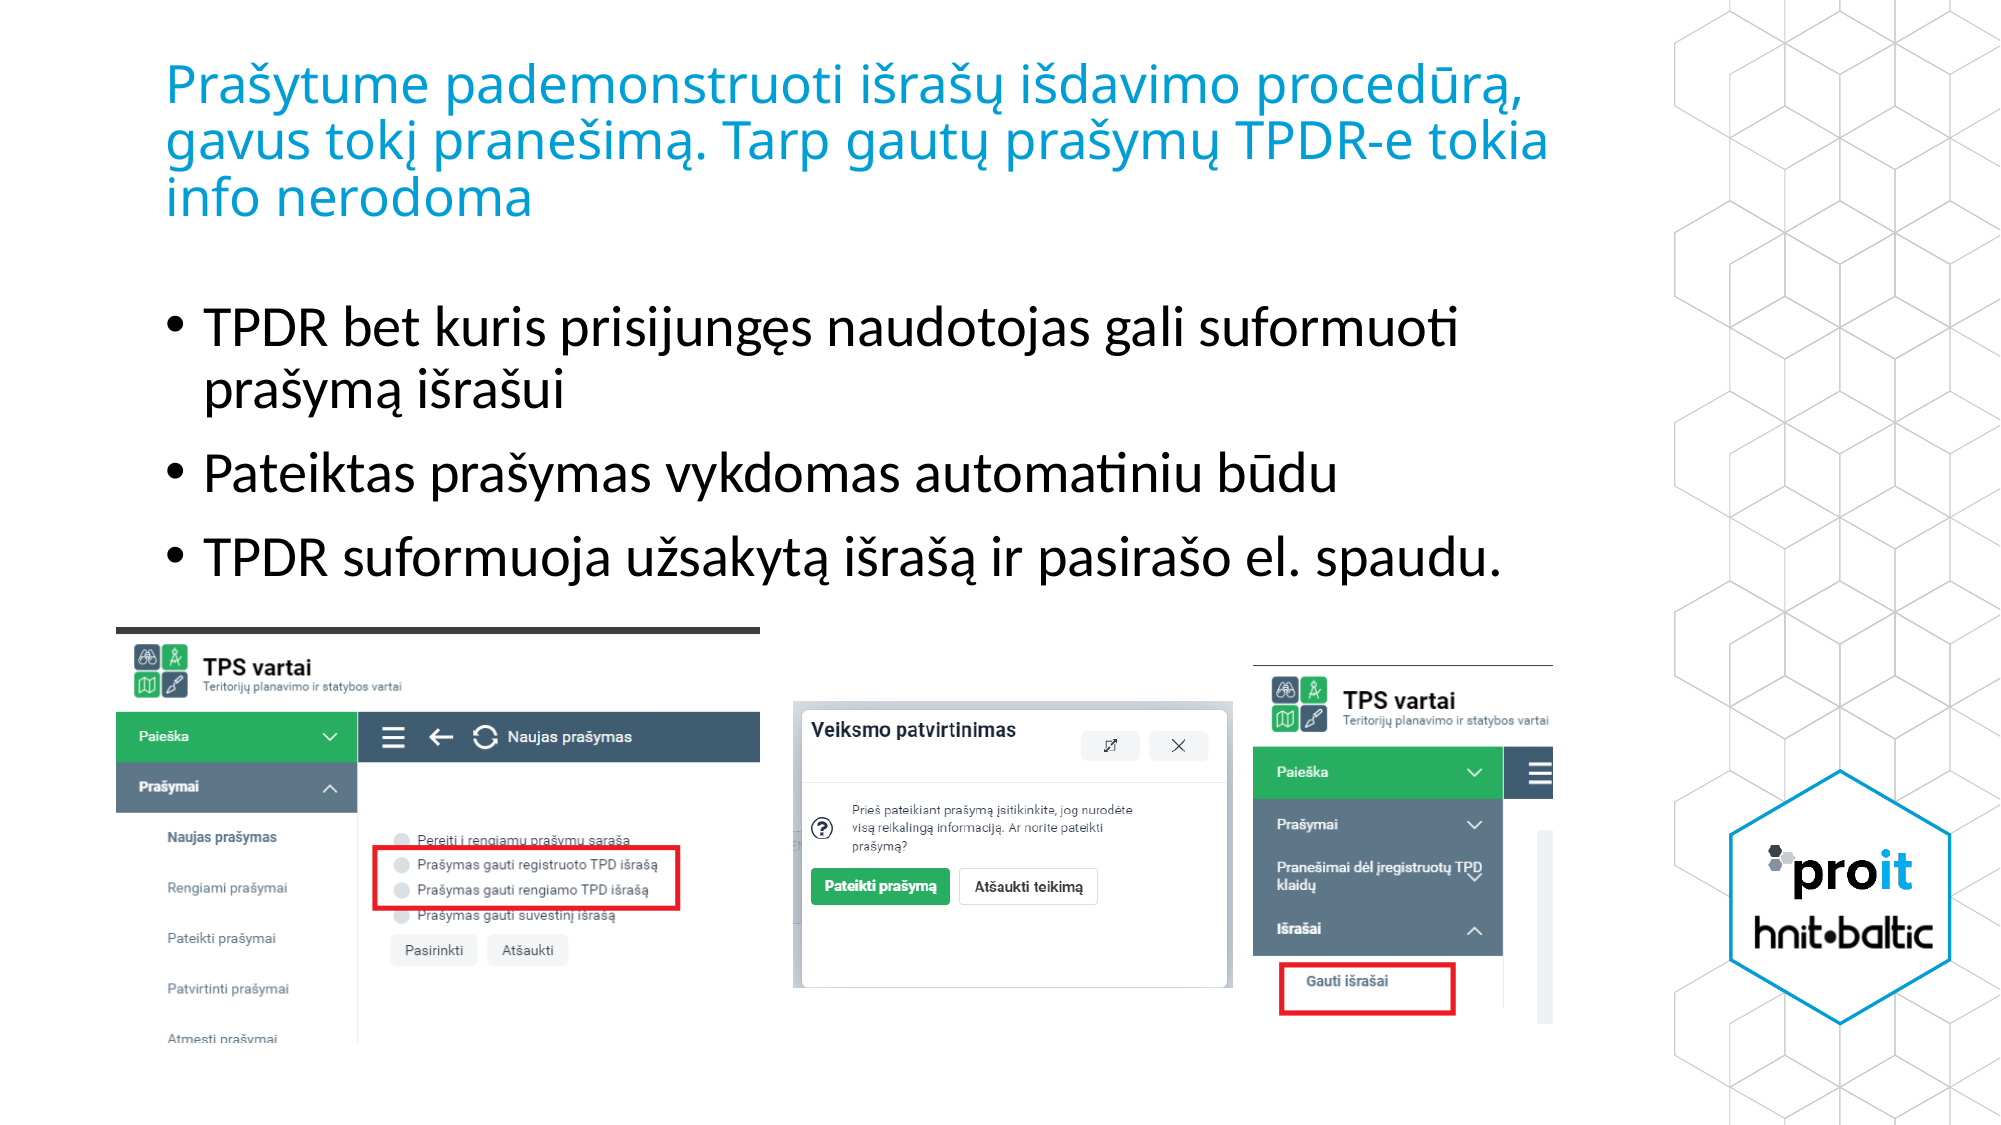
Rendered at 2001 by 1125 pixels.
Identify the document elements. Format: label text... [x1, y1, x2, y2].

picture [1253, 665, 1553, 1024]
picture [793, 701, 1233, 988]
picture [1754, 815, 1934, 951]
list TPDR bet kuris prisijungęs naudotojas gali suformuoti prašymą išrašui Pateiktas prašymas vykdomas automatiniu būdu TPDR suformuoja užsakytą išrašą ir pasirašo el. spaudu. [150, 288, 1634, 1043]
title Prašytume pademonstruoti išrašų išdavimo procedūrą, gavus tokį pranešimą. Tarp gautų prašymų TPDR-e tokia info nerodoma [150, 49, 1631, 237]
picture [116, 627, 760, 1043]
